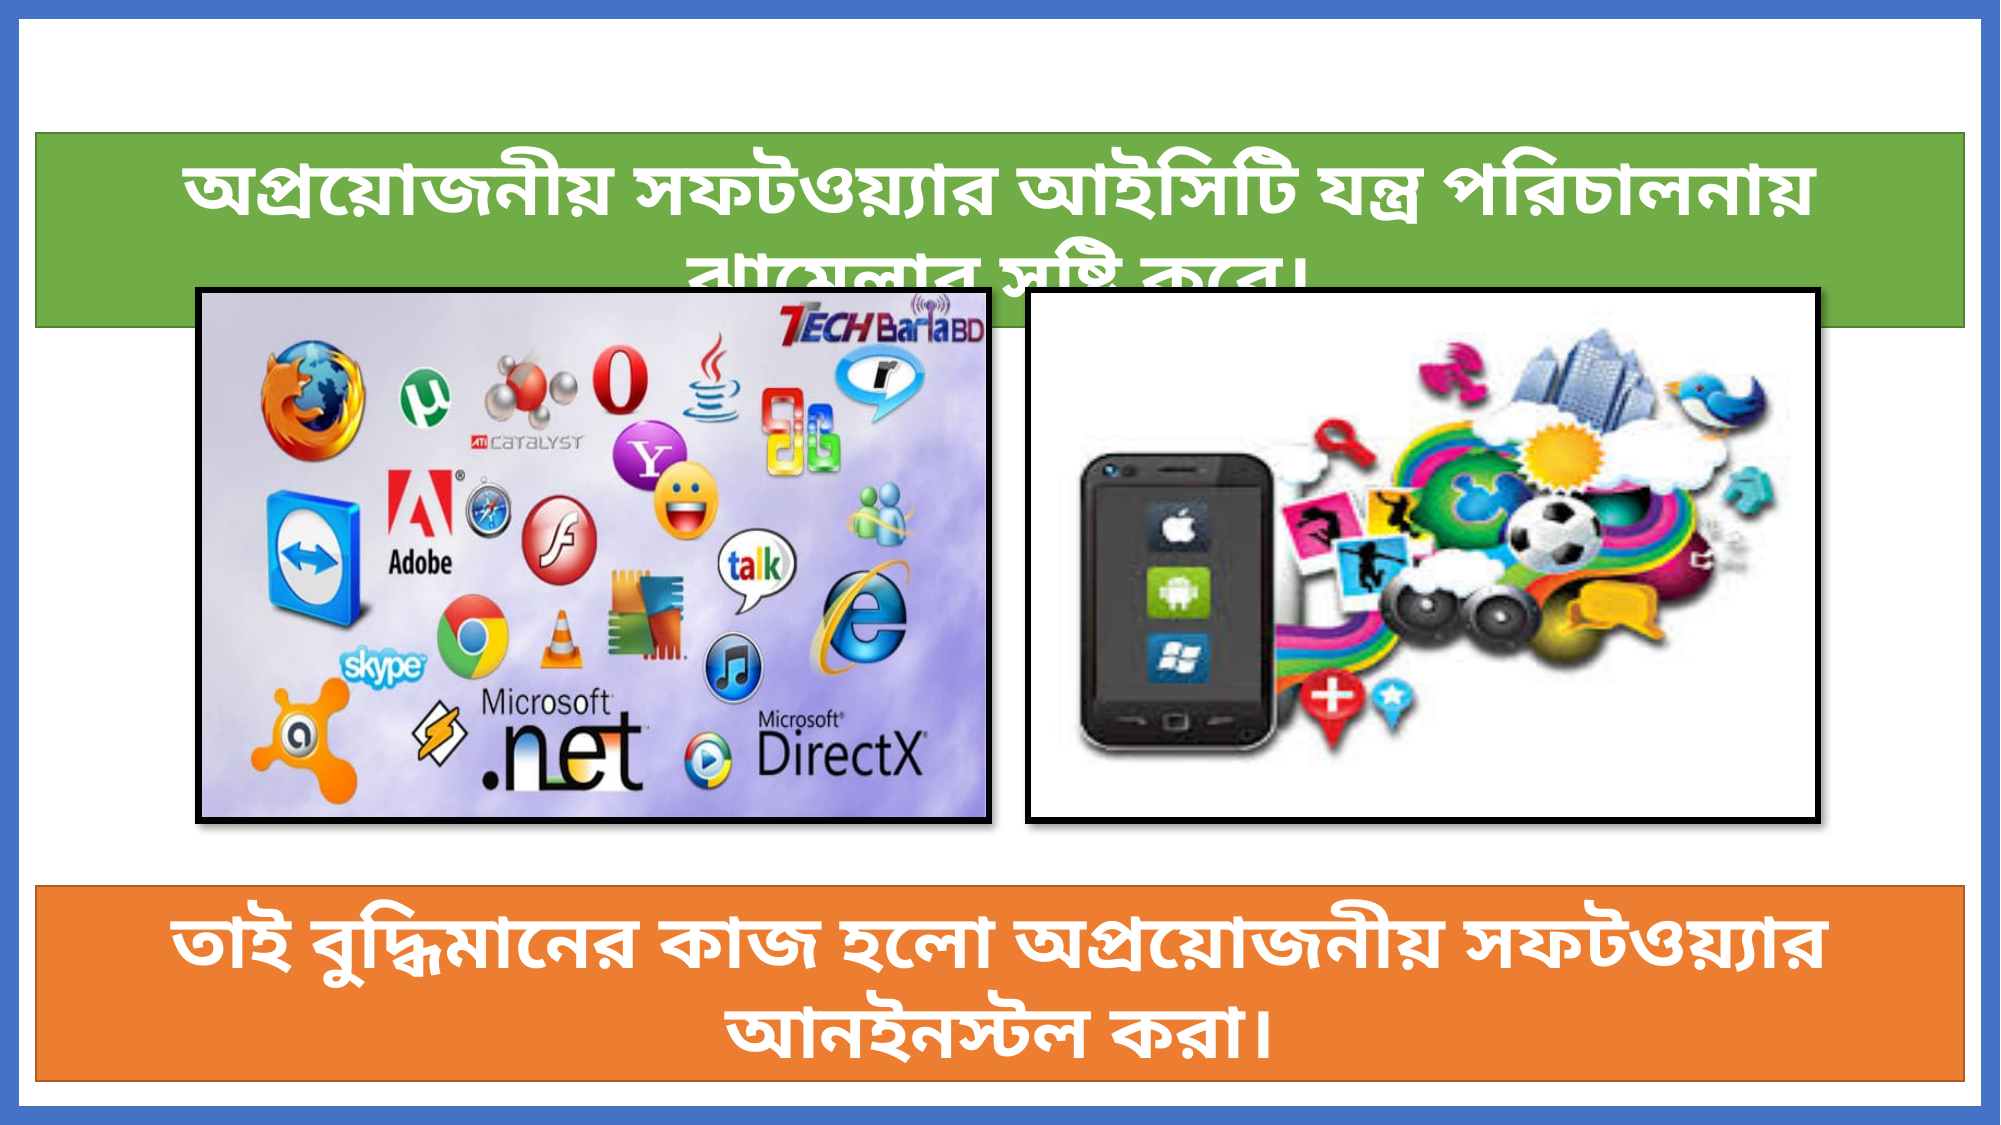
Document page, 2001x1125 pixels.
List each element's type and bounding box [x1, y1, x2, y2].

text_box [0, 0, 2000, 1125]
picture [1031, 292, 1816, 818]
picture [201, 292, 986, 818]
